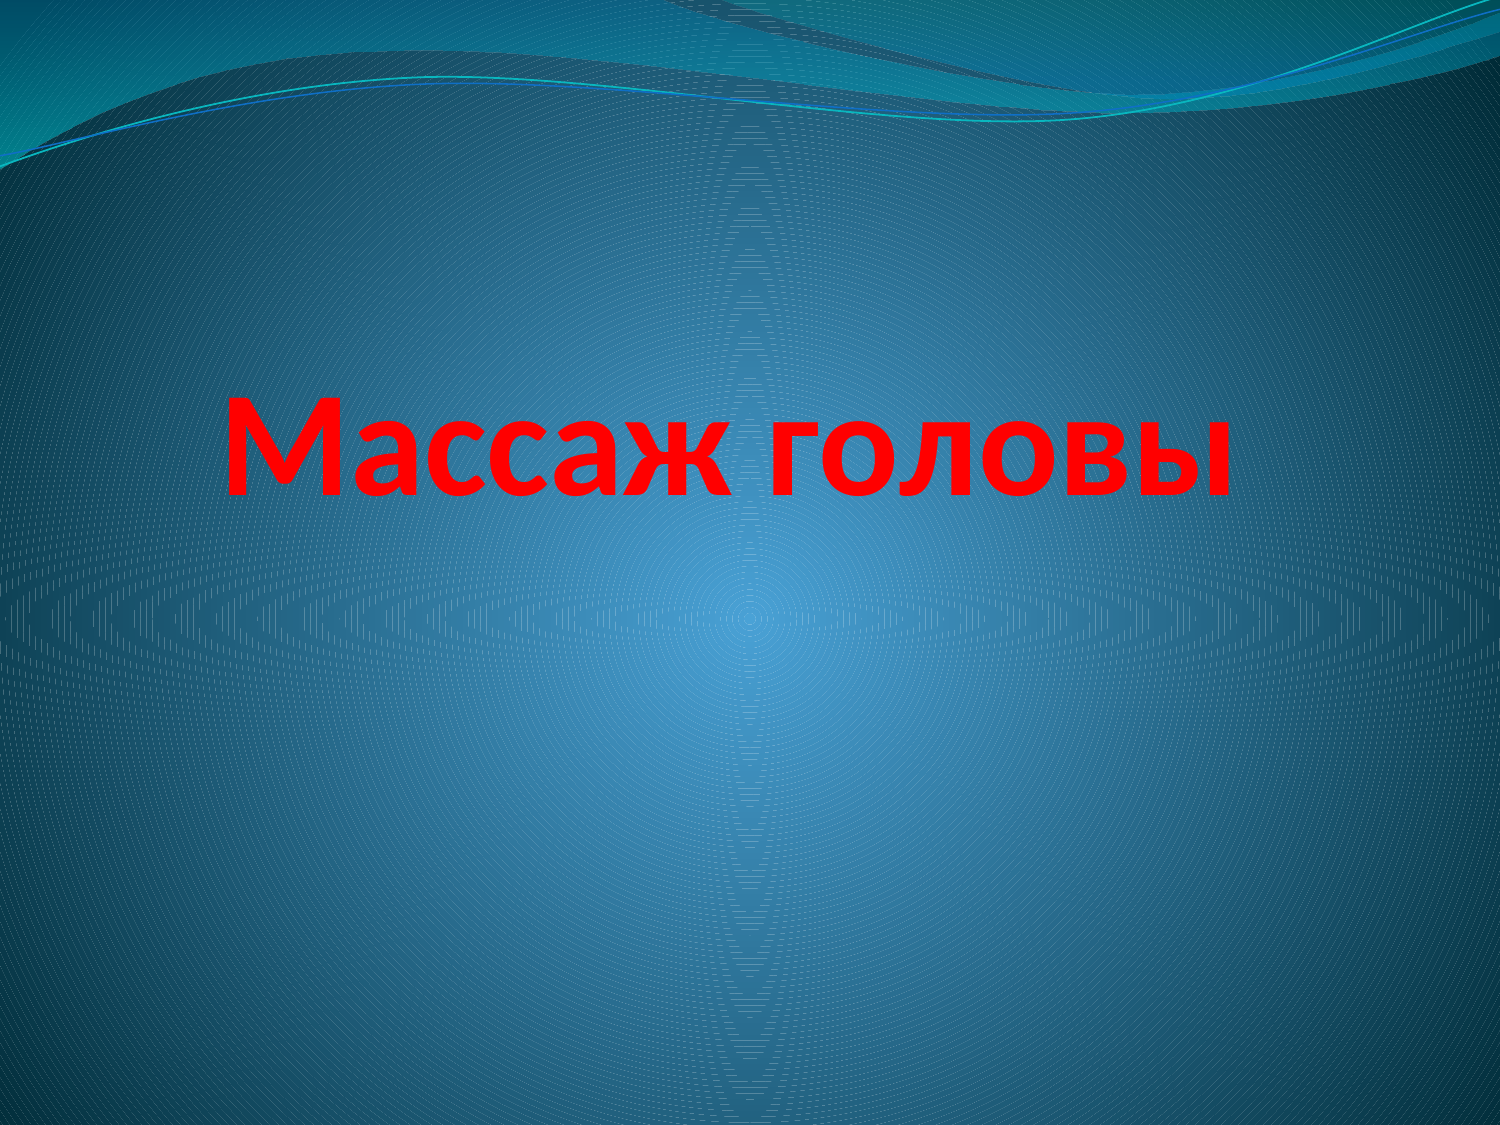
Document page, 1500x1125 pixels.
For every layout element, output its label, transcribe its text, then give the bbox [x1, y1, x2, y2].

title Массаж головы [87, 224, 1376, 525]
